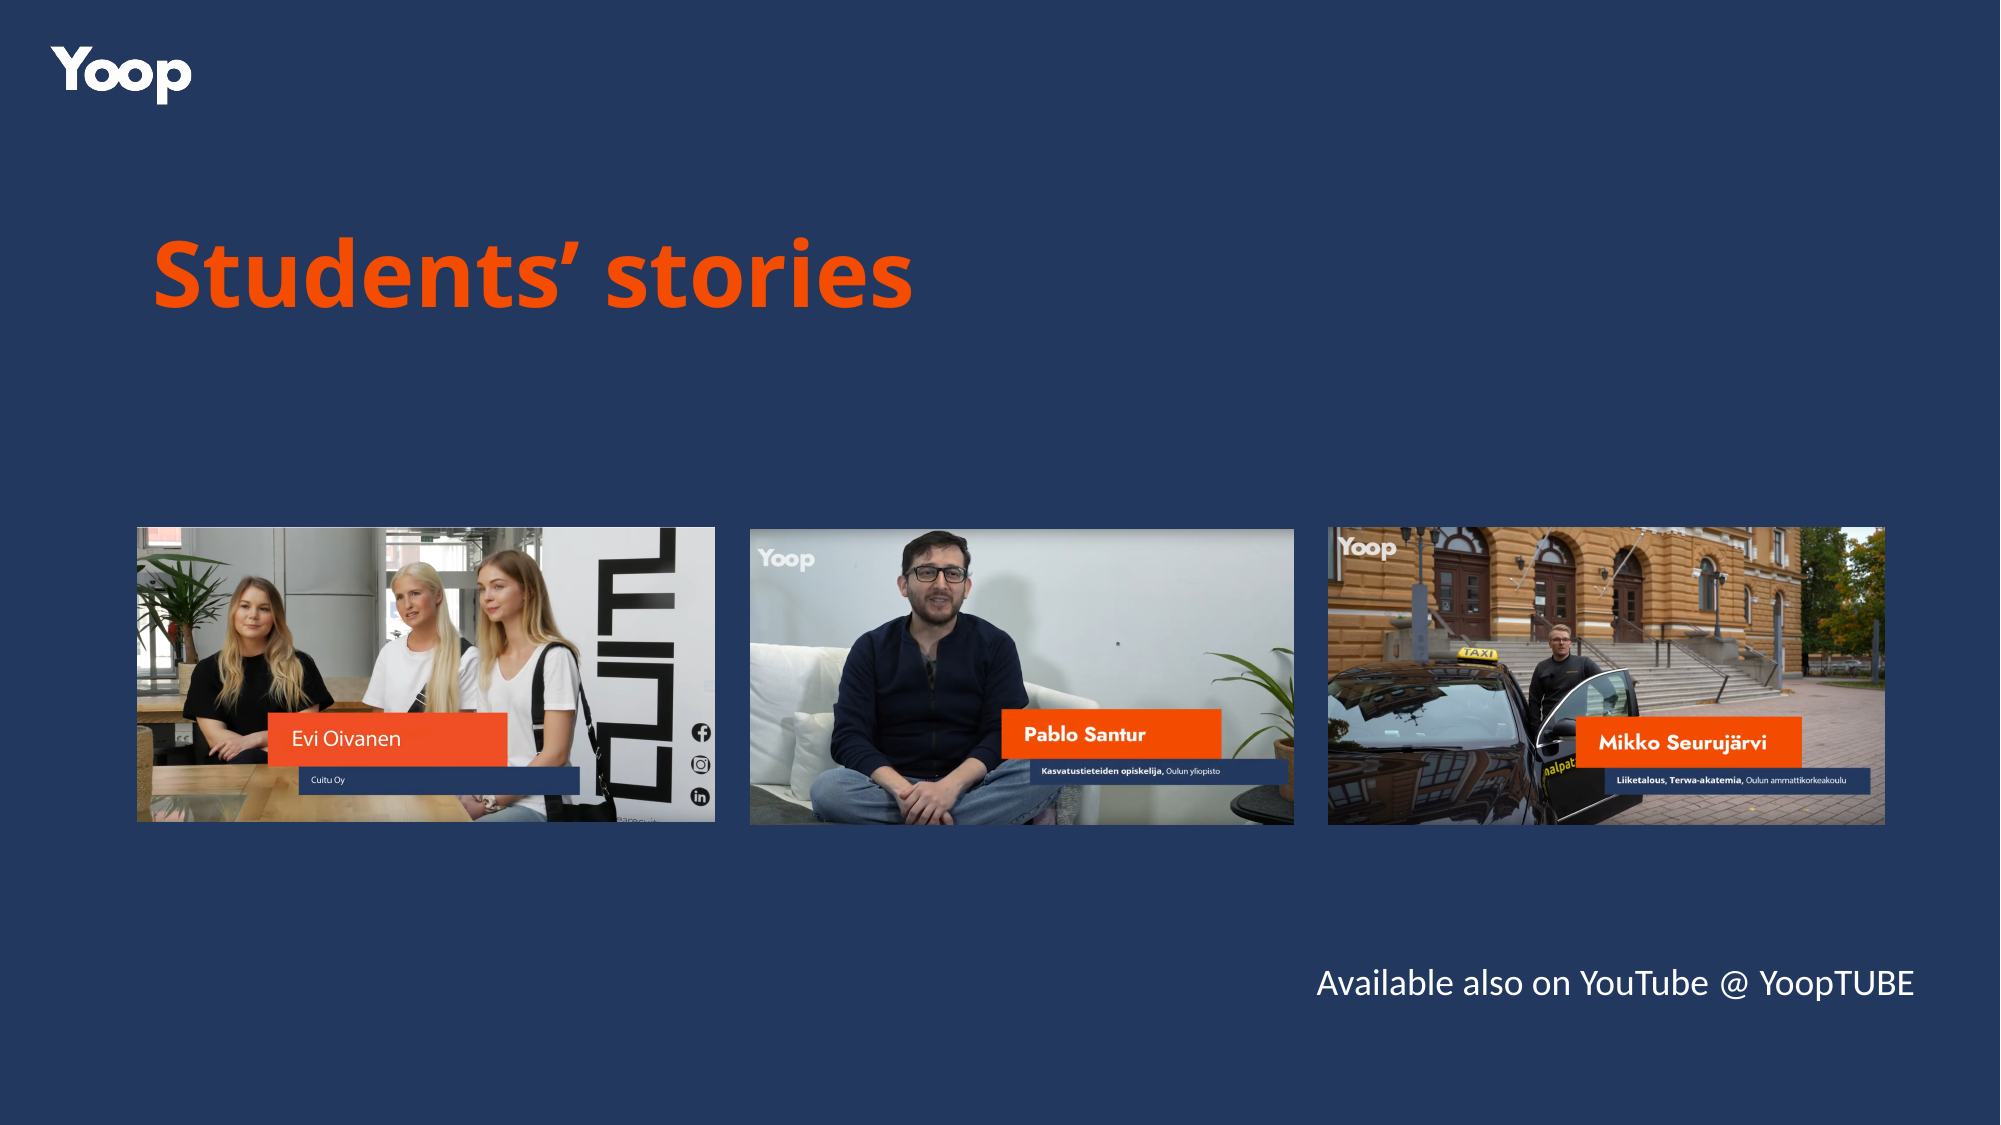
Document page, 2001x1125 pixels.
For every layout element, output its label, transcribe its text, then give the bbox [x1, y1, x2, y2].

title Students’ stories [137, 190, 1863, 365]
text_box Available also on YouTube @ YoopTUBE [1301, 950, 1933, 1056]
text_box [137, 527, 1885, 825]
picture [50, 46, 192, 105]
